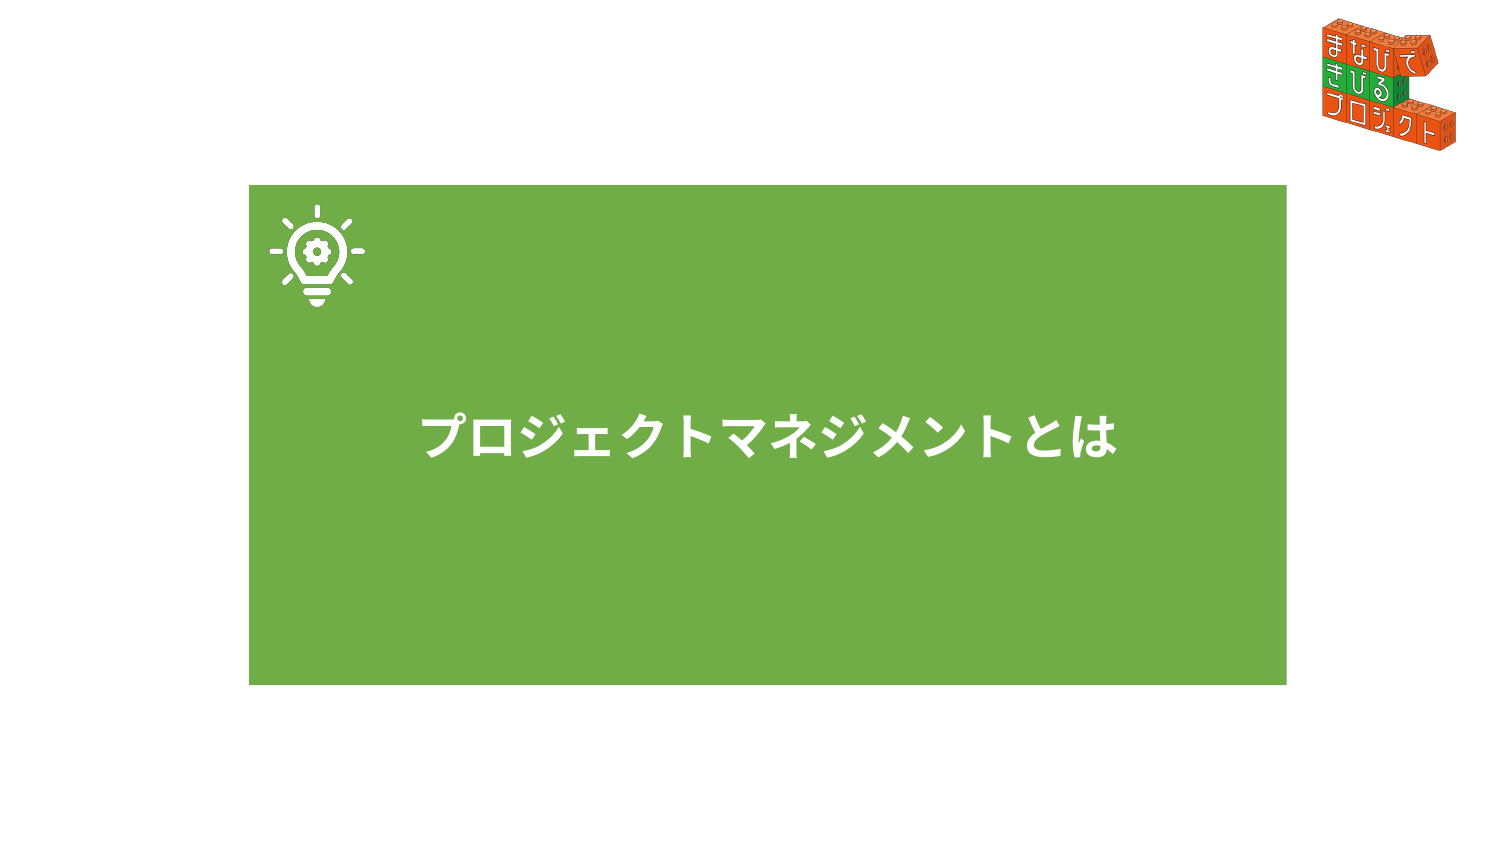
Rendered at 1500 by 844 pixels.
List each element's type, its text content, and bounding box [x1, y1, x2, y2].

picture [1322, 18, 1456, 151]
text_box プロジェクトマネジメントとは [248, 184, 1288, 686]
picture [261, 200, 375, 313]
